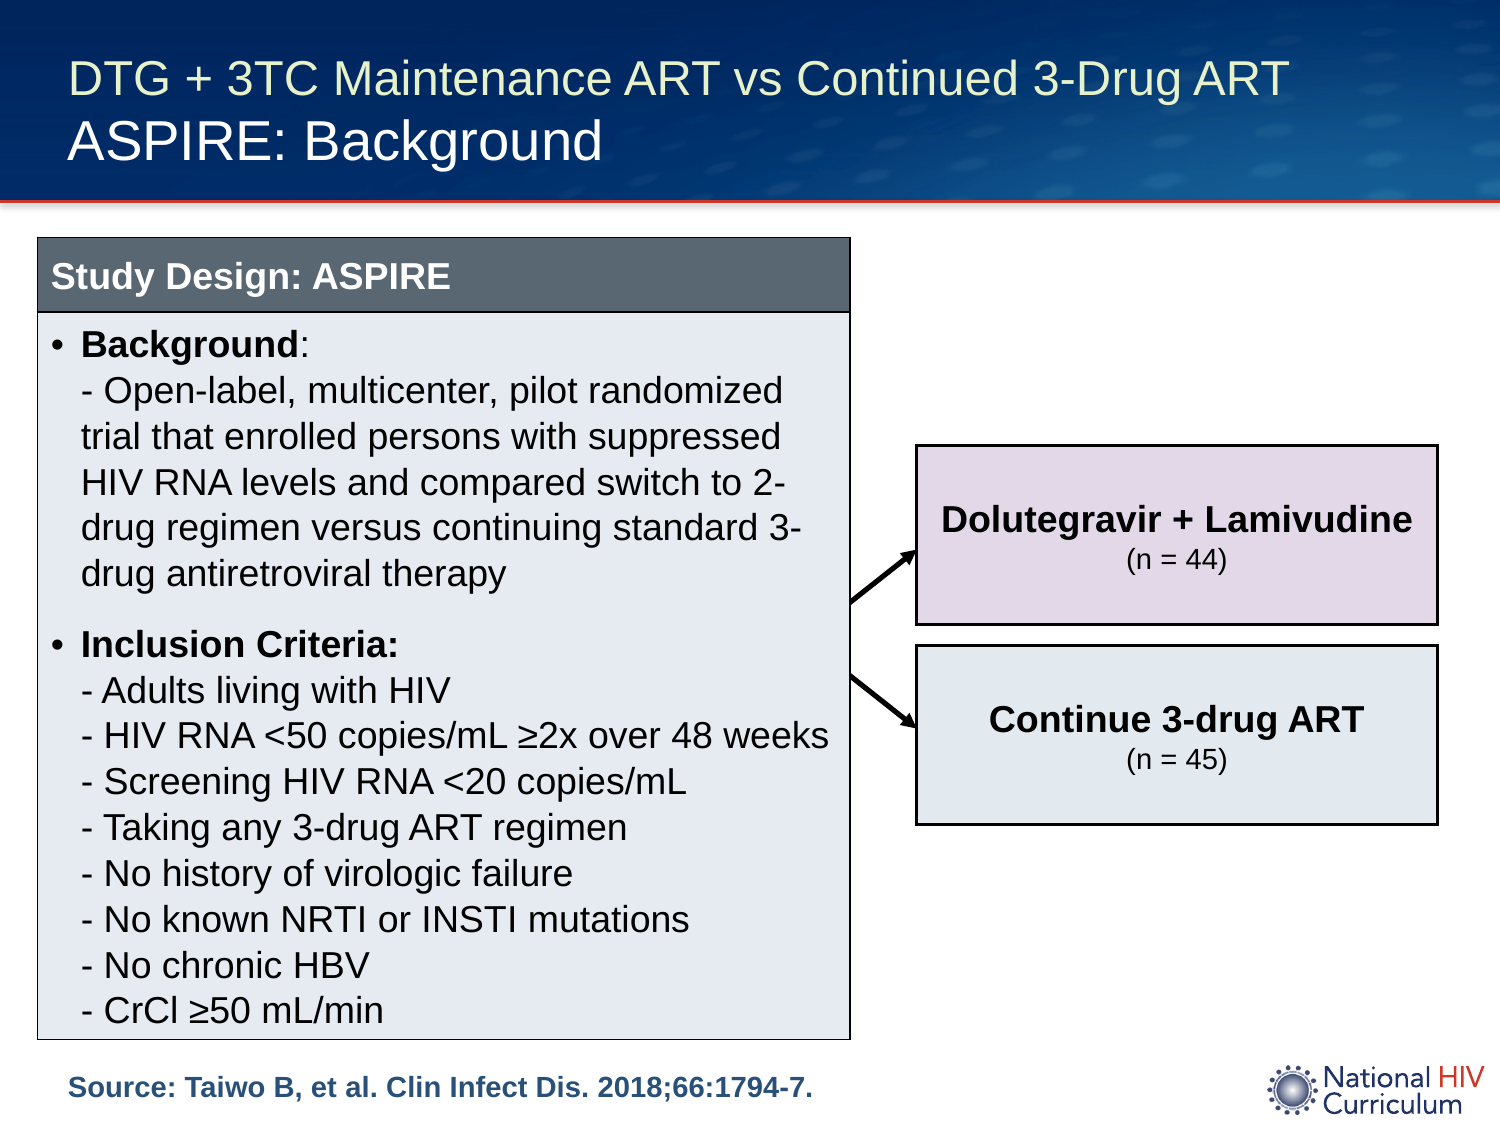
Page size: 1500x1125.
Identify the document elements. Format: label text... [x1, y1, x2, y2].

table_cell Background: - Open-label, multicenter, pilot randomized trial that enrolled persons with suppressed HIV RNA levels and compared switch to 2-drug regimen versus continuing standard 3-drug antiretroviral therapy Inclusion Criteria: - Adults living with HIV - HIV RNA <50 copies/mL ≥2x over 48 weeks - Screening HIV RNA <20 copies/mL - Taking any 3-drug ART regimen - No history of virologic failure - No known NRTI or INSTI mutations - No chronic HBV - CrCl ≥50 mL/min [38, 313, 849, 1039]
text_box Continue 3-drug ART (n = 45) [916, 645, 1438, 825]
text_box [851, 676, 916, 729]
picture [1267, 1065, 1318, 1115]
list Source: Taiwo B, et al. Clin Infect Dis. 2018;66:1794-7. [53, 1059, 1261, 1113]
table_header Study Design: ASPIRE [38, 238, 849, 311]
text_box Dolutegravir + Lamivudine (n = 44) [916, 445, 1438, 625]
title DTG + 3TC Maintenance ART vs Continued 3-Drug ART ASPIRE: Background [53, 19, 1447, 199]
picture [0, 0, 1500, 200]
text_box [851, 549, 916, 602]
